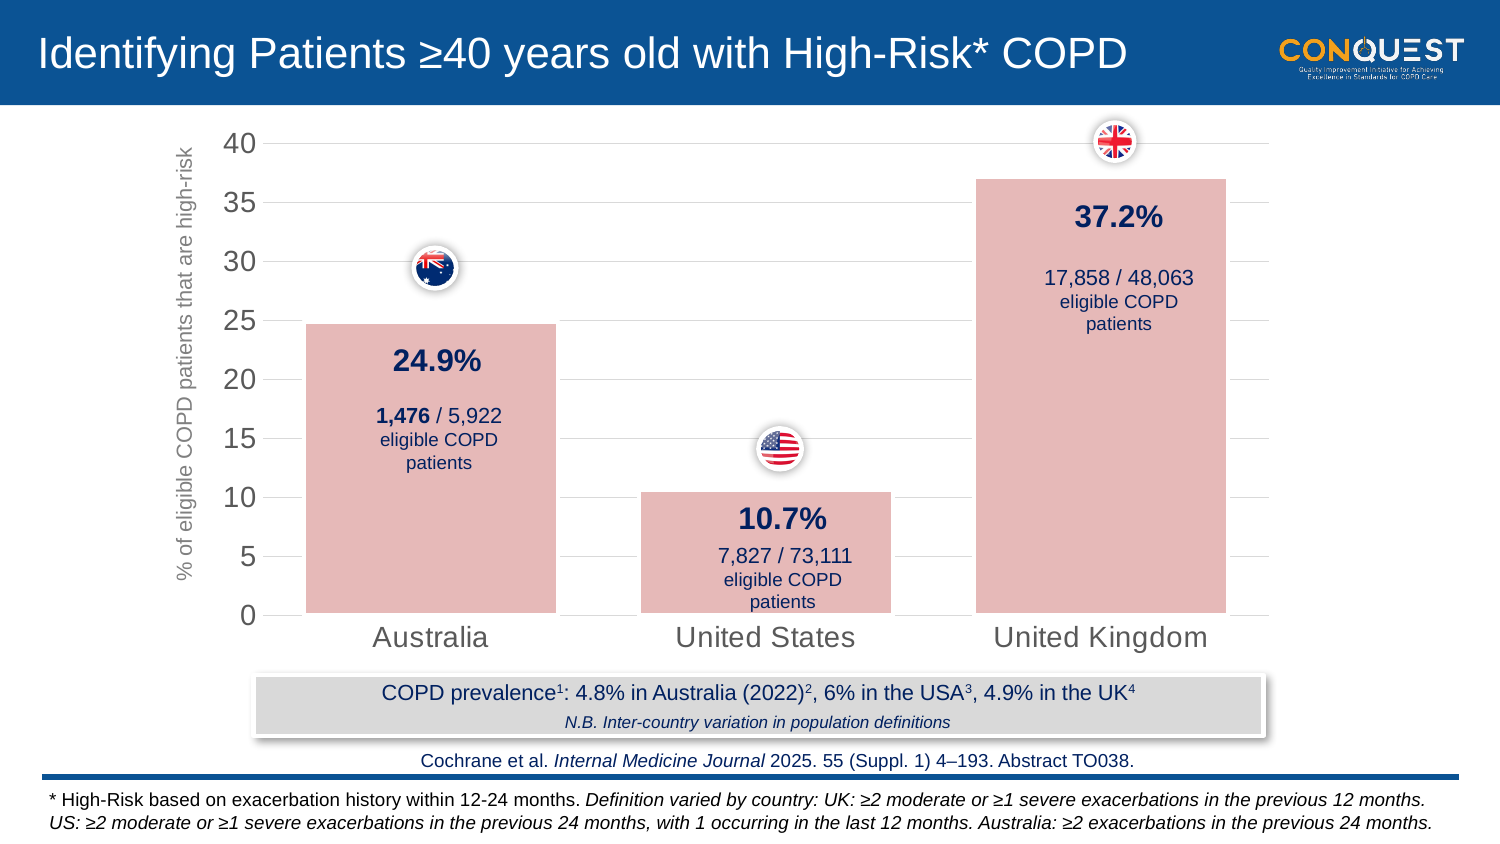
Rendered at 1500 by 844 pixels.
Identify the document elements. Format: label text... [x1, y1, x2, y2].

picture [1276, 28, 1469, 86]
text_box % of eligible COPD patients that are high-risk [162, 66, 204, 656]
text_box Identifying Patients ≥40 years old with High-Risk* COPD [26, 19, 1269, 89]
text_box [212, 79, 1288, 708]
text_box Cochrane et al. Internal Medicine Journal 2025. 55 (Suppl. 1) 4–193. Abstract TO038. [193, 741, 1367, 776]
text_box COPD prevalence1: 4.8% in Australia (2022)2, 6% in the USA3, 4.9% in the UK4 N.B. Inter-country variation in population definitions [251, 715, 1266, 738]
text_box * High-Risk based on exacerbation history within 12-24 months. Definition varied by country: UK: ≥2 moderate or ≥1 severe exacerbations in the previous 12 months. US: ≥2 moderate or ≥1 severe exacerbations in the previous 24 months, with 1 occurring in the last 12 months. Australia: ≥2 exacerbations in the previous 24 months. [37, 782, 1458, 844]
